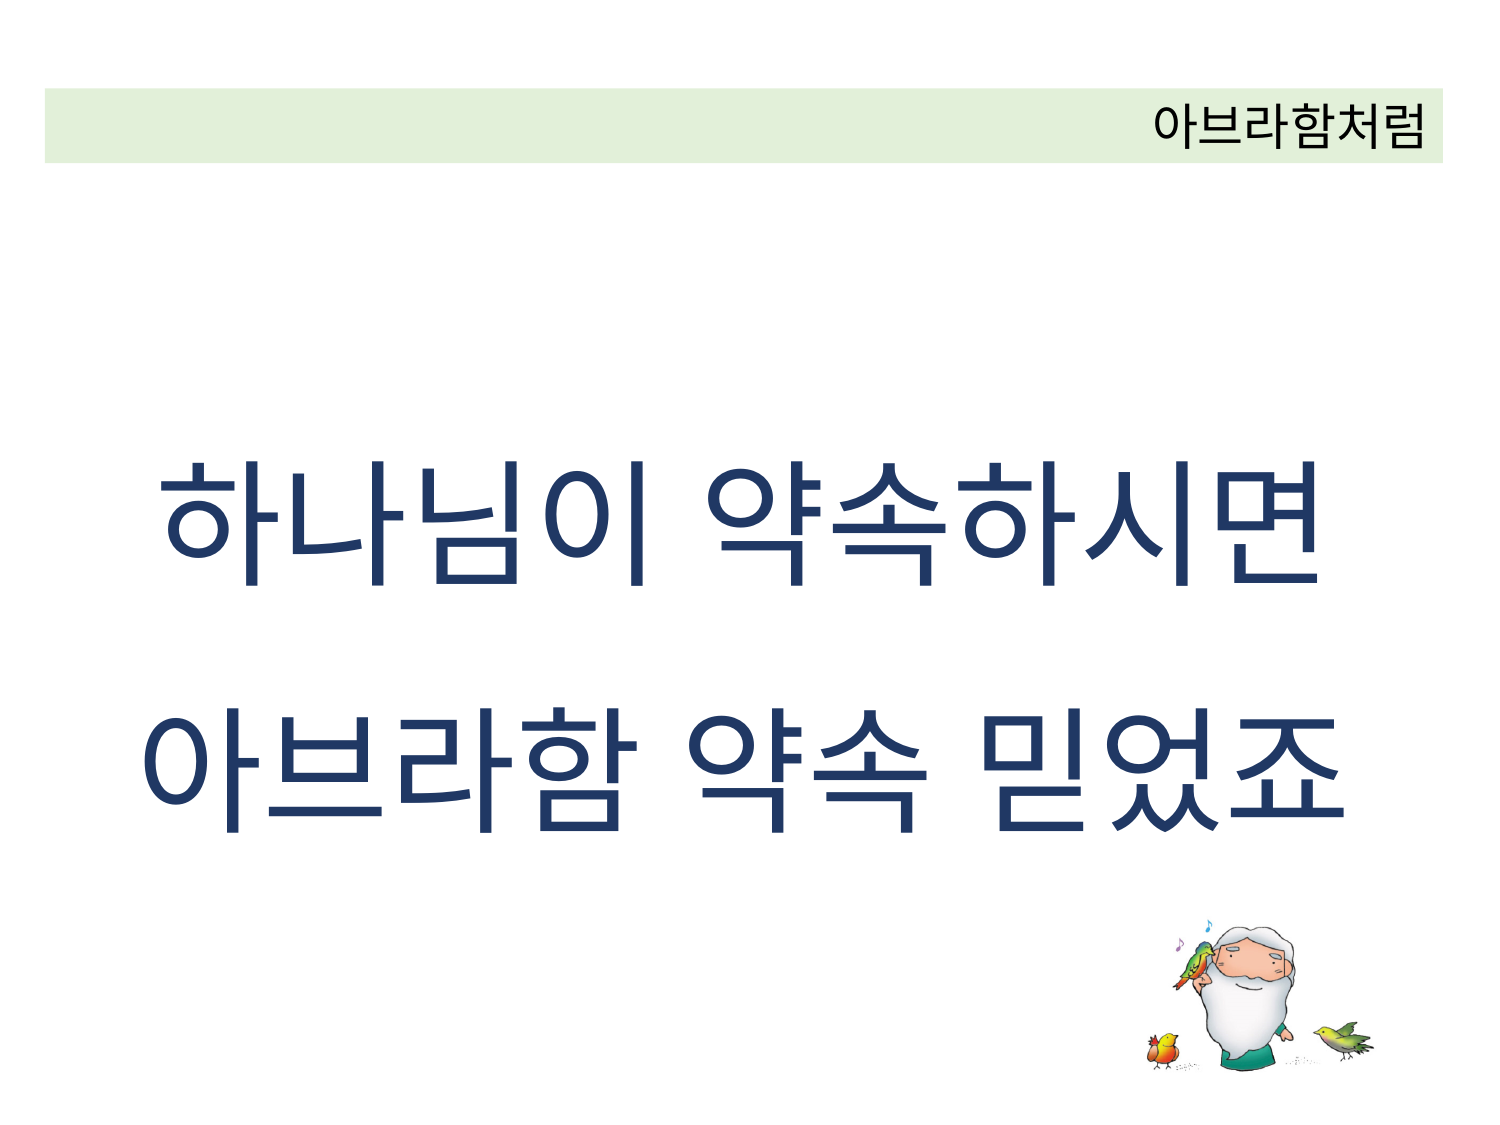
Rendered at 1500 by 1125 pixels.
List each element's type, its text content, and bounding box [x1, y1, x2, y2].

picture [1132, 899, 1378, 1077]
text_box 하나님이 약속하시면 아브라함 약속 믿었죠 [0, 347, 1500, 858]
text_box 아브라함처럼 [44, 88, 1443, 164]
